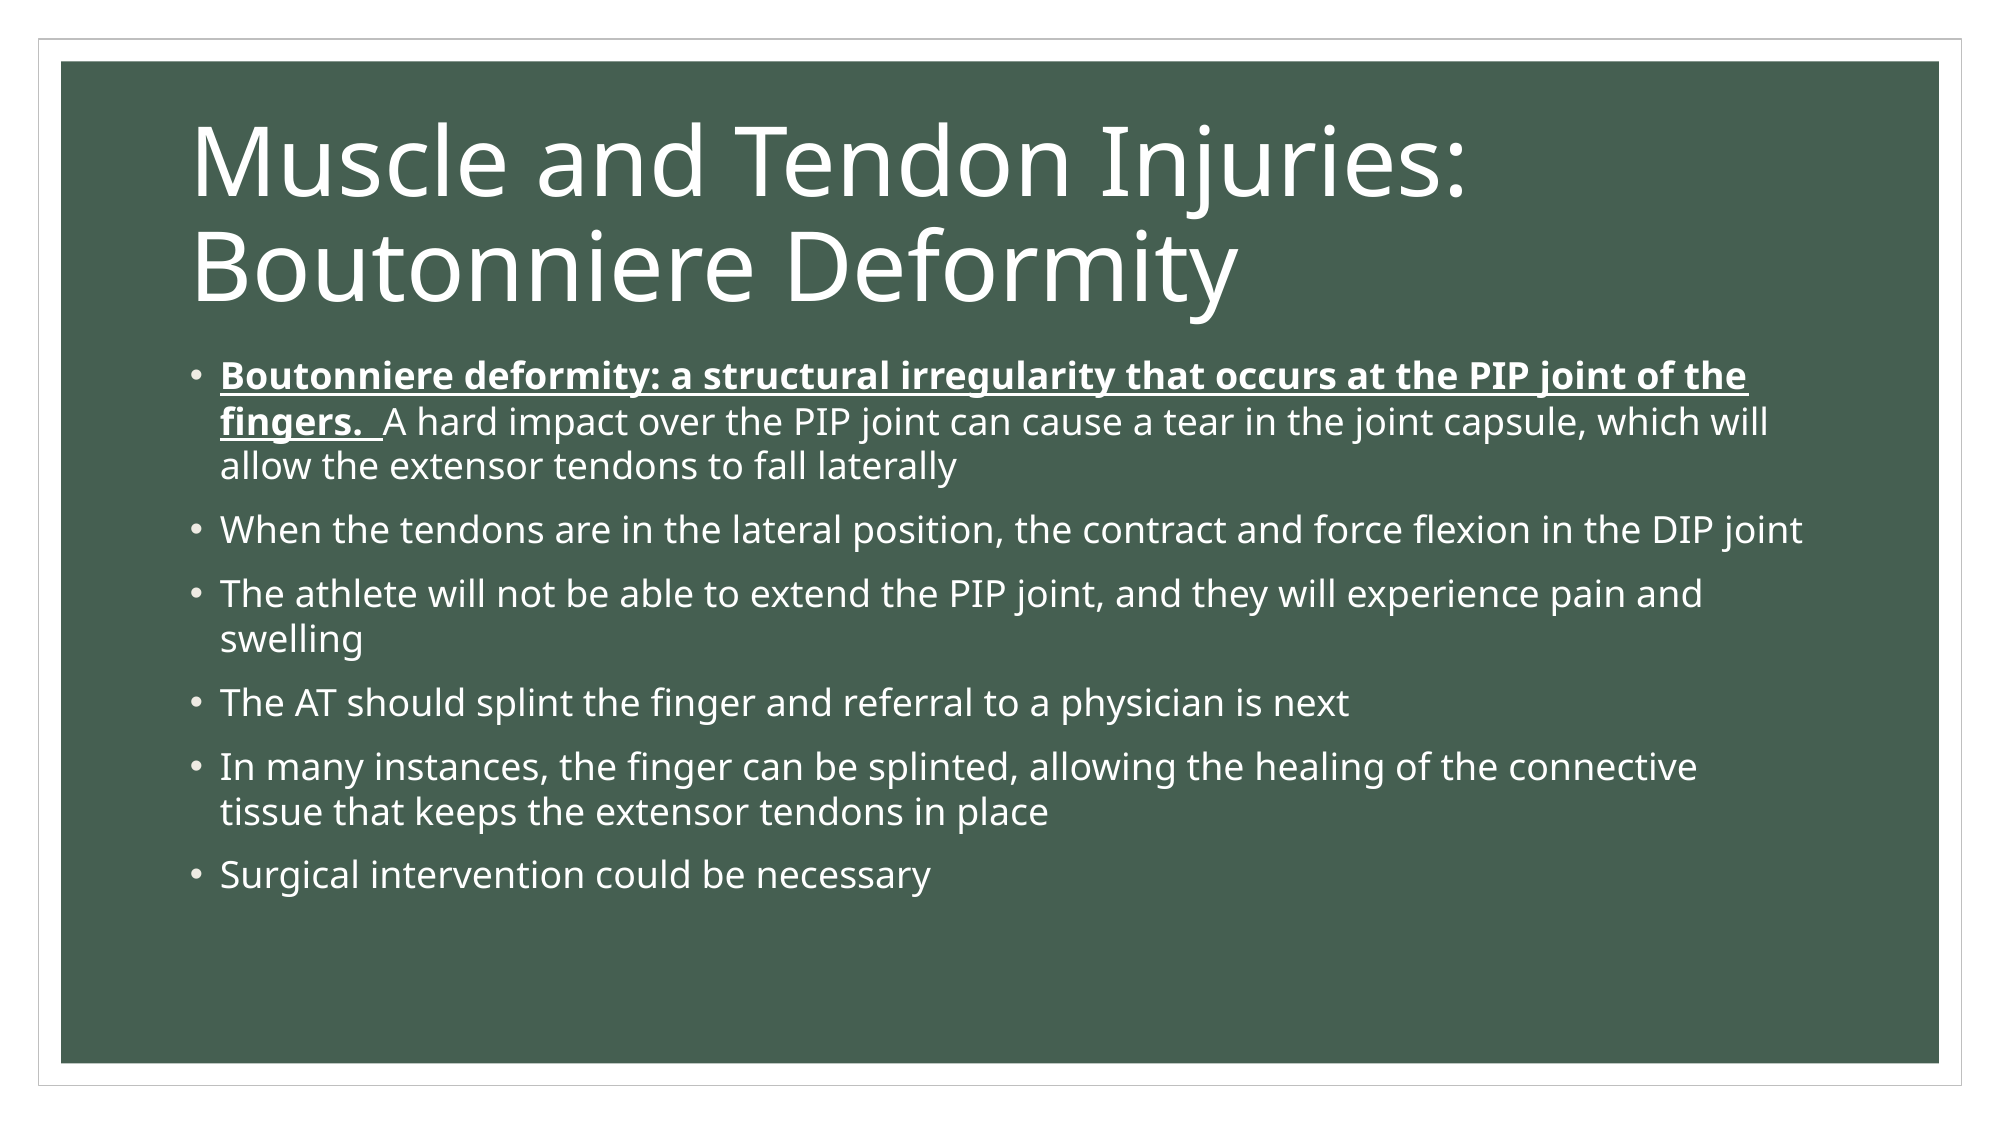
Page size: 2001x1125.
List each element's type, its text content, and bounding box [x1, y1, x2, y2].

list Boutonniere deformity: a structural irregularity that occurs at the PIP joint of the fingers. A hard impact over the PIP joint can cause a tear in the joint capsule, which will allow the extensor tendons to fall laterally When the tendons are in the lateral position, the contract and force flexion in the DIP joint The athlete will not be able to extend the PIP joint, and they will experience pain and swelling The AT should splint the finger and referral to a physician is next In many instances, the finger can be splinted, allowing the healing of the connective tissue that keeps the extensor tendons in place Surgical intervention could be necessary [174, 345, 1825, 990]
title Muscle and Tendon Injuries: Boutonniere Deformity [174, 105, 1825, 331]
